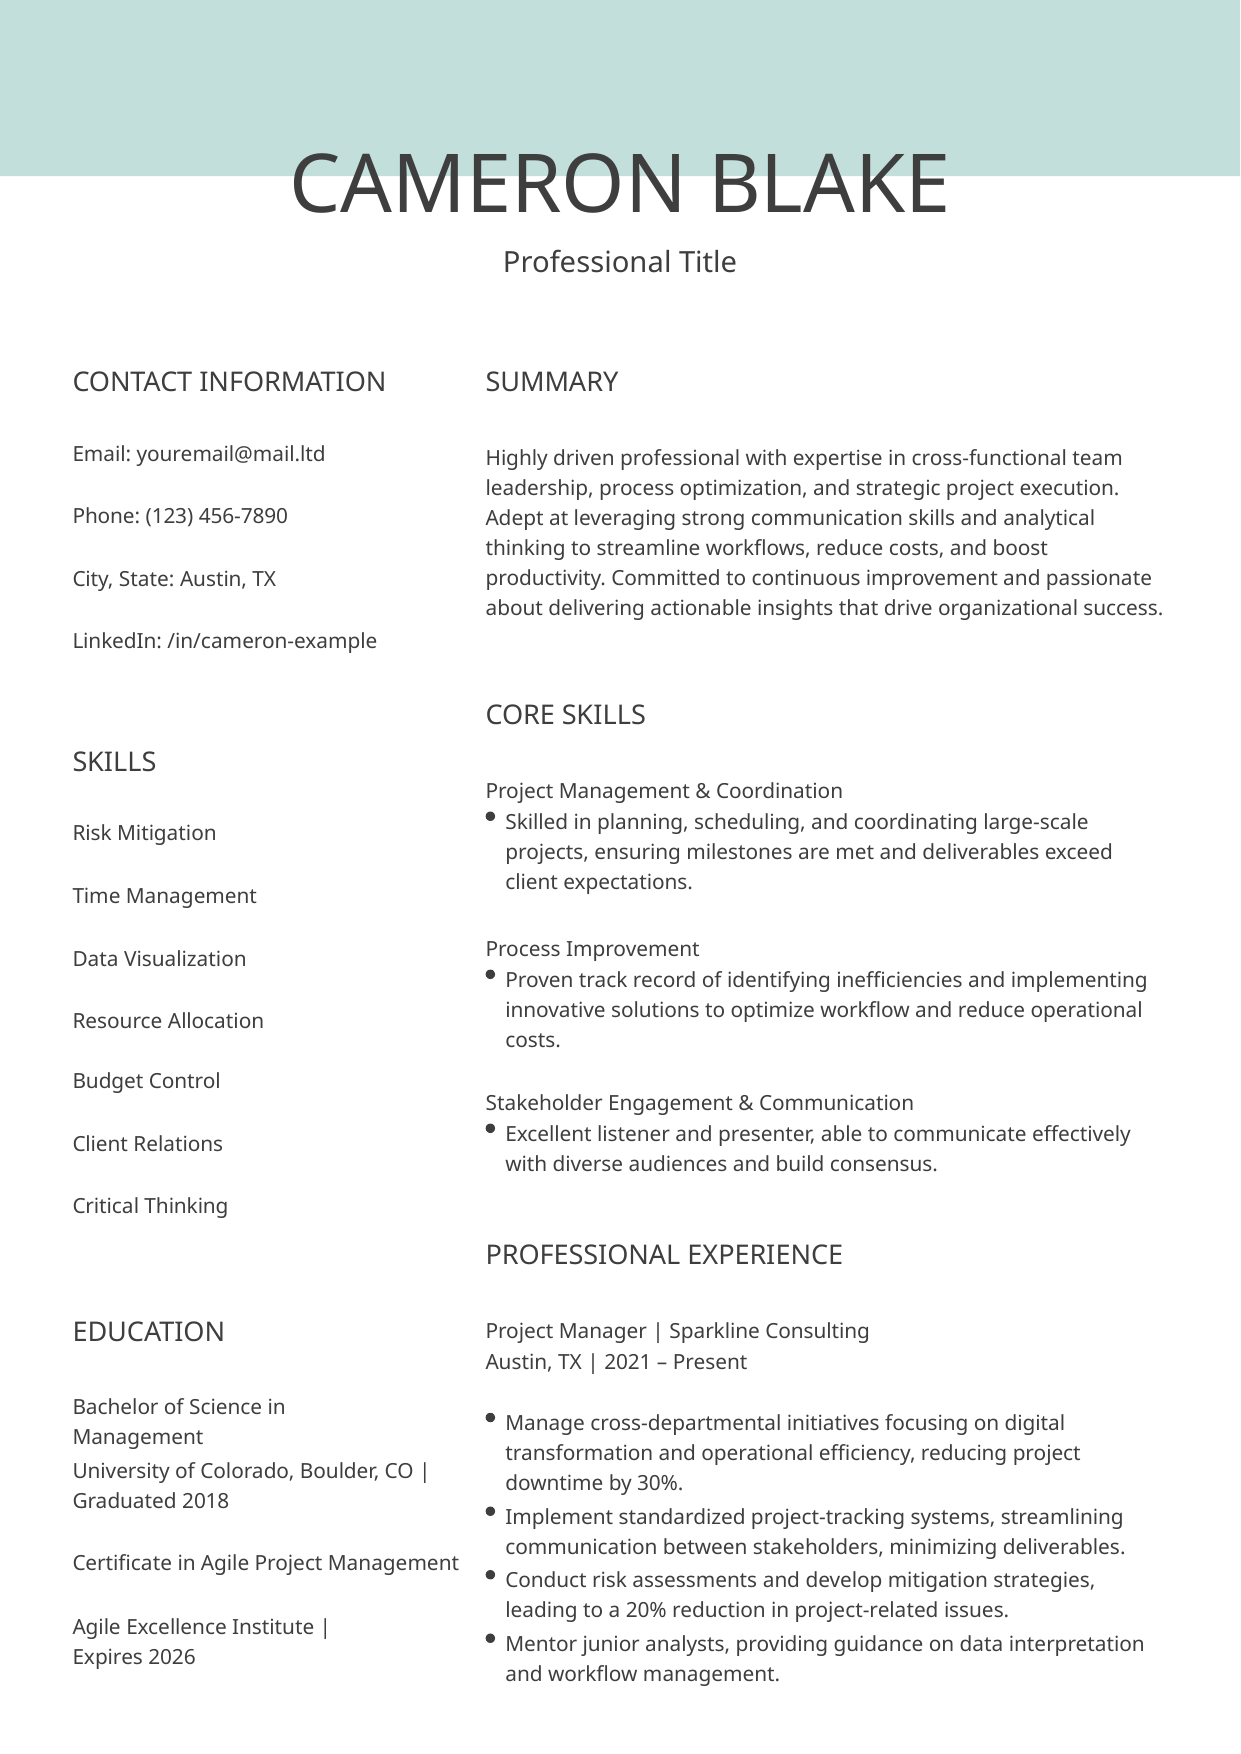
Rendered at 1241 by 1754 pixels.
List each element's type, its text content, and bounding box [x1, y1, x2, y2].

text_box City, State: Austin, TX [72, 565, 465, 591]
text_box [485, 961, 1161, 1048]
text_box Certificate in Agile Project Management [72, 1545, 465, 1576]
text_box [485, 1115, 1161, 1172]
text_box Project Manager | Sparkline Consulting [485, 1312, 1165, 1343]
text_box Budget Control [72, 1067, 465, 1093]
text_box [485, 803, 1161, 890]
text_box Bachelor of Science in Management [72, 1388, 465, 1449]
text_box SKILLS [72, 744, 465, 777]
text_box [485, 1498, 1161, 1555]
text_box Highly driven professional with expertise in cross-functional team leadership, process optimization, and strategic project execution. Adept at leveraging strong communication skills and analytical thinking to streamline workflows, reduce costs, and boost productivity. Committed to continuous improvement and passionate about delivering actionable insights that drive organizational success. [485, 440, 1165, 620]
text_box Resource Allocation [72, 1007, 465, 1033]
text_box Time Management [72, 882, 465, 908]
text_box Stakeholder Engagement & Communication [485, 1084, 1165, 1115]
text_box CONTACT INFORMATION [72, 364, 465, 398]
text_box SUMMARY [485, 364, 878, 398]
text_box Austin, TX | 2021 – Present [485, 1343, 1141, 1374]
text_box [485, 1625, 1161, 1682]
text_box Professional Title [135, 228, 1105, 294]
text_box CORE SKILLS [485, 697, 878, 730]
text_box LinkedIn: /in/cameron-example [72, 628, 465, 654]
text_box Email: youremail@mail.ltd [72, 440, 465, 466]
text_box University of Colorado, Boulder, CO | Graduated 2018 [72, 1452, 465, 1513]
text_box [0, 0, 1241, 177]
text_box Data Visualization [72, 945, 465, 971]
text_box Critical Thinking [72, 1193, 465, 1219]
text_box PROFESSIONAL EXPERIENCE [485, 1236, 958, 1270]
text_box Phone: (123) 456-7890 [72, 502, 465, 528]
text_box EDUCATION [72, 1314, 465, 1347]
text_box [485, 1404, 1161, 1491]
text_box Project Management & Coordination [485, 772, 1165, 803]
text_box Agile Excellence Institute | Expires 2026 [72, 1608, 465, 1669]
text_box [485, 1561, 1161, 1618]
text_box Process Improvement [485, 930, 1165, 961]
text_box CAMERON BLAKE [135, 116, 1105, 228]
text_box Client Relations [72, 1130, 465, 1156]
text_box Risk Mitigation [72, 819, 465, 846]
